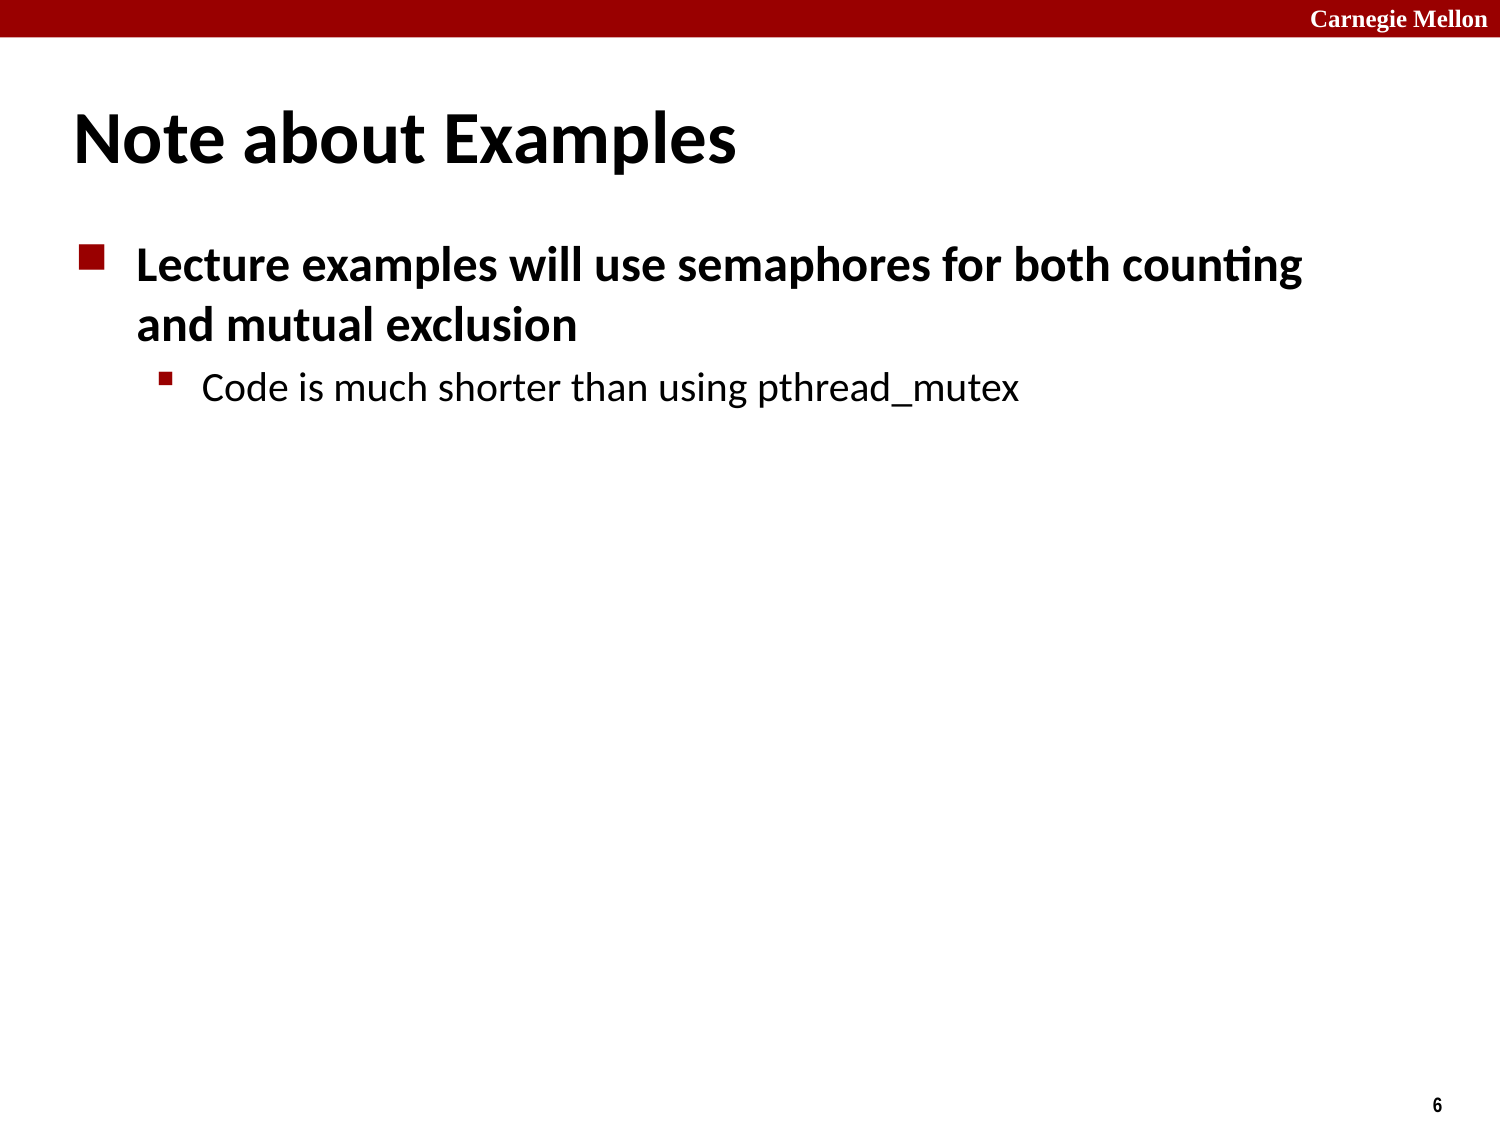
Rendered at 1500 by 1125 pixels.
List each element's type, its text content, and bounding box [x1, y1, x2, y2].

title Note about Examples [58, 71, 1305, 197]
list Lecture examples will use semaphores for both counting and mutual exclusion Code is much shorter than using pthread_mutex [64, 223, 1361, 1040]
